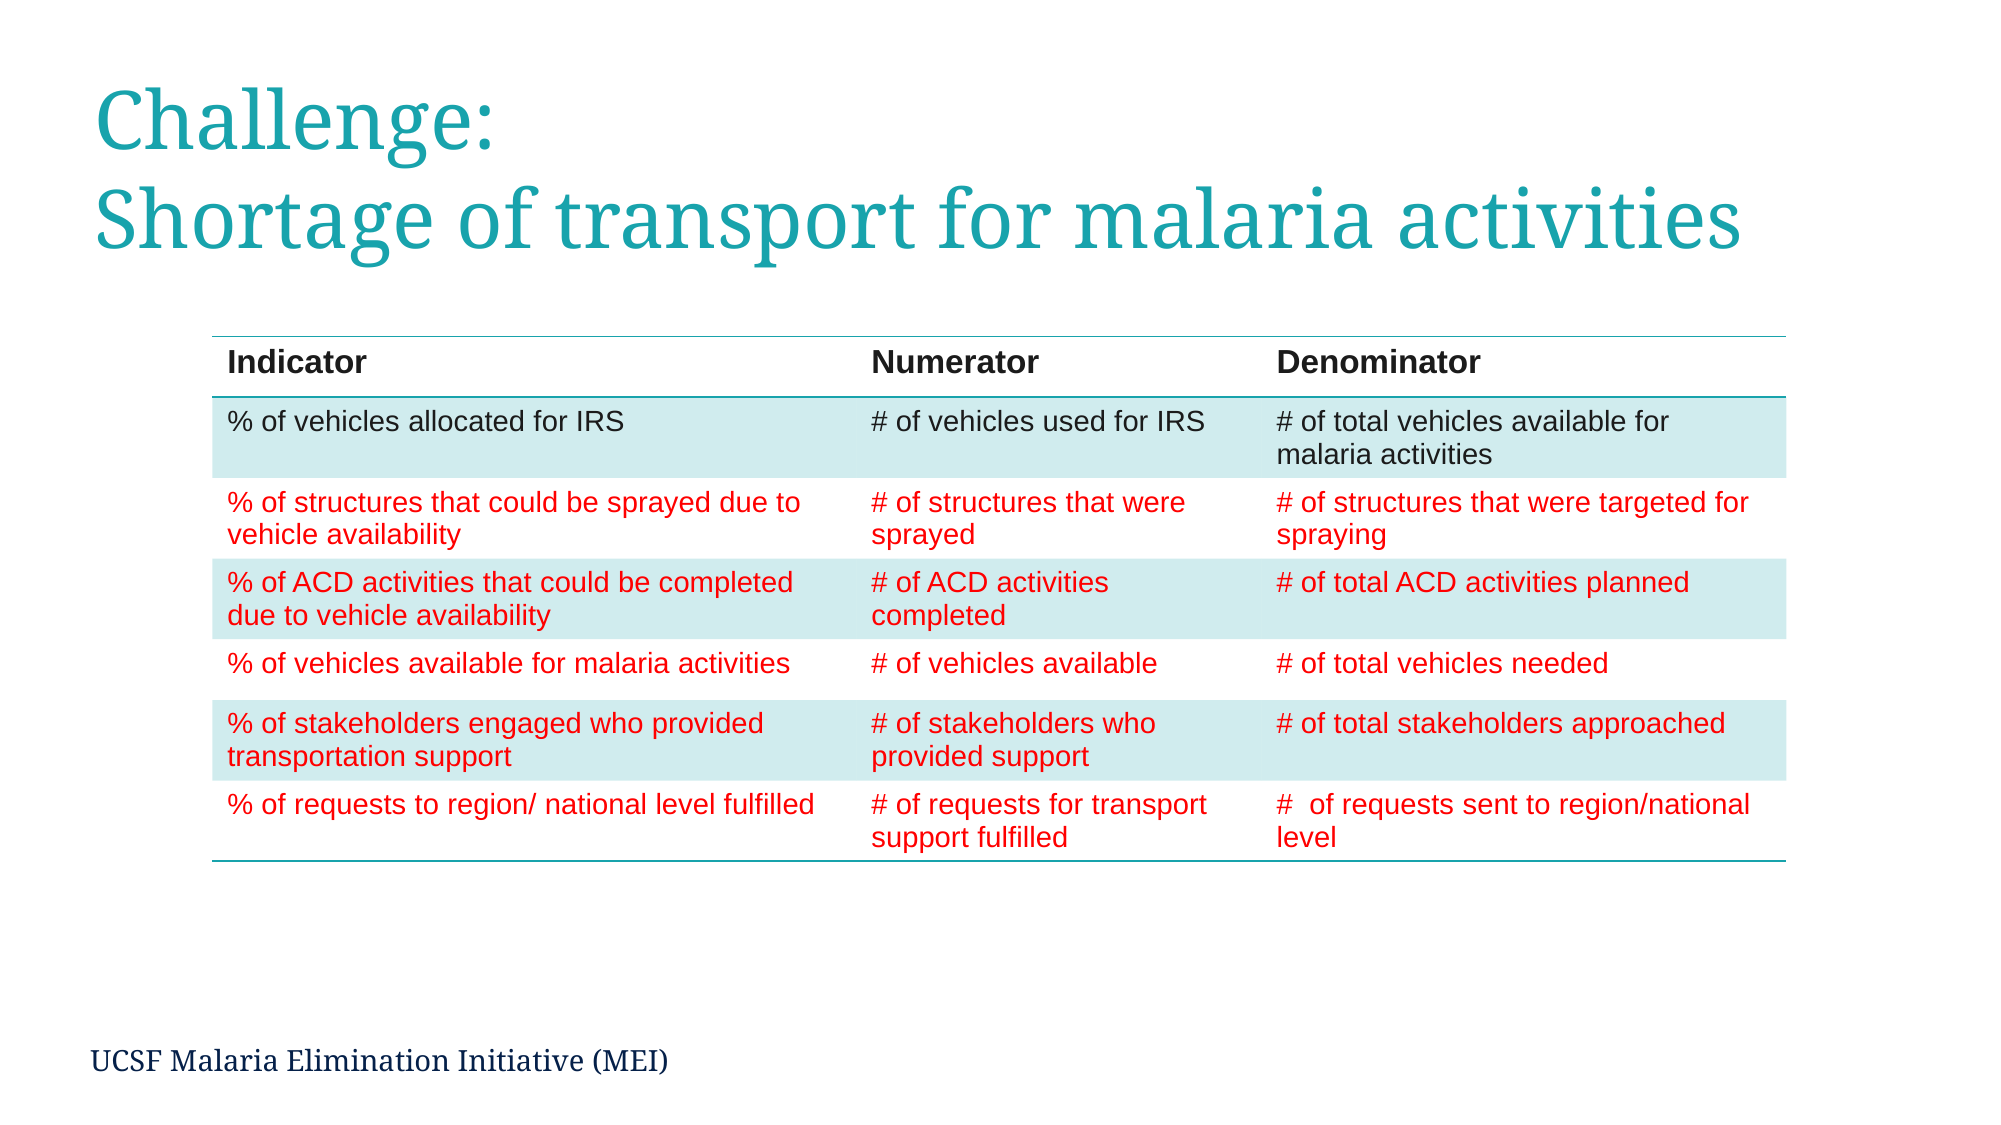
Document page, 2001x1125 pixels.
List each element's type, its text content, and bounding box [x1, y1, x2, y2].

table_cell # of structures that were sprayed [856, 478, 1262, 559]
table_header Indicator [212, 337, 856, 396]
table_cell % of stakeholders engaged who provided transportation support [212, 700, 856, 781]
table_cell # of structures that were targeted for spraying [1262, 478, 1786, 559]
table_cell # of requests for transport support fulfilled [856, 781, 1262, 860]
table_cell # of vehicles used for IRS [856, 398, 1262, 478]
table_cell % of ACD activities that could be completed due to vehicle availability [212, 559, 856, 639]
table_cell # of total vehicles needed [1262, 639, 1786, 700]
table_cell # of ACD activities completed [856, 559, 1262, 639]
table_cell # of stakeholders who provided support [856, 700, 1262, 781]
table_cell # of total ACD activities planned [1262, 559, 1786, 639]
table_header Denominator [1262, 337, 1786, 396]
table_cell % of vehicles available for malaria activities [212, 639, 856, 700]
table_cell % of vehicles allocated for IRS [212, 398, 856, 478]
table_cell % of structures that could be sprayed due to vehicle availability [212, 478, 856, 559]
table_cell # of requests sent to region/national level [1262, 781, 1786, 860]
title Challenge: Shortage of transport for malaria activities [79, 59, 1948, 278]
table_cell # of total stakeholders approached [1262, 700, 1786, 781]
table_cell # of total vehicles available for malaria activities [1262, 398, 1786, 478]
table_cell # of vehicles available [856, 639, 1262, 700]
table_header Numerator [856, 337, 1262, 396]
table_cell % of requests to region/ national level fulfilled [212, 781, 856, 860]
